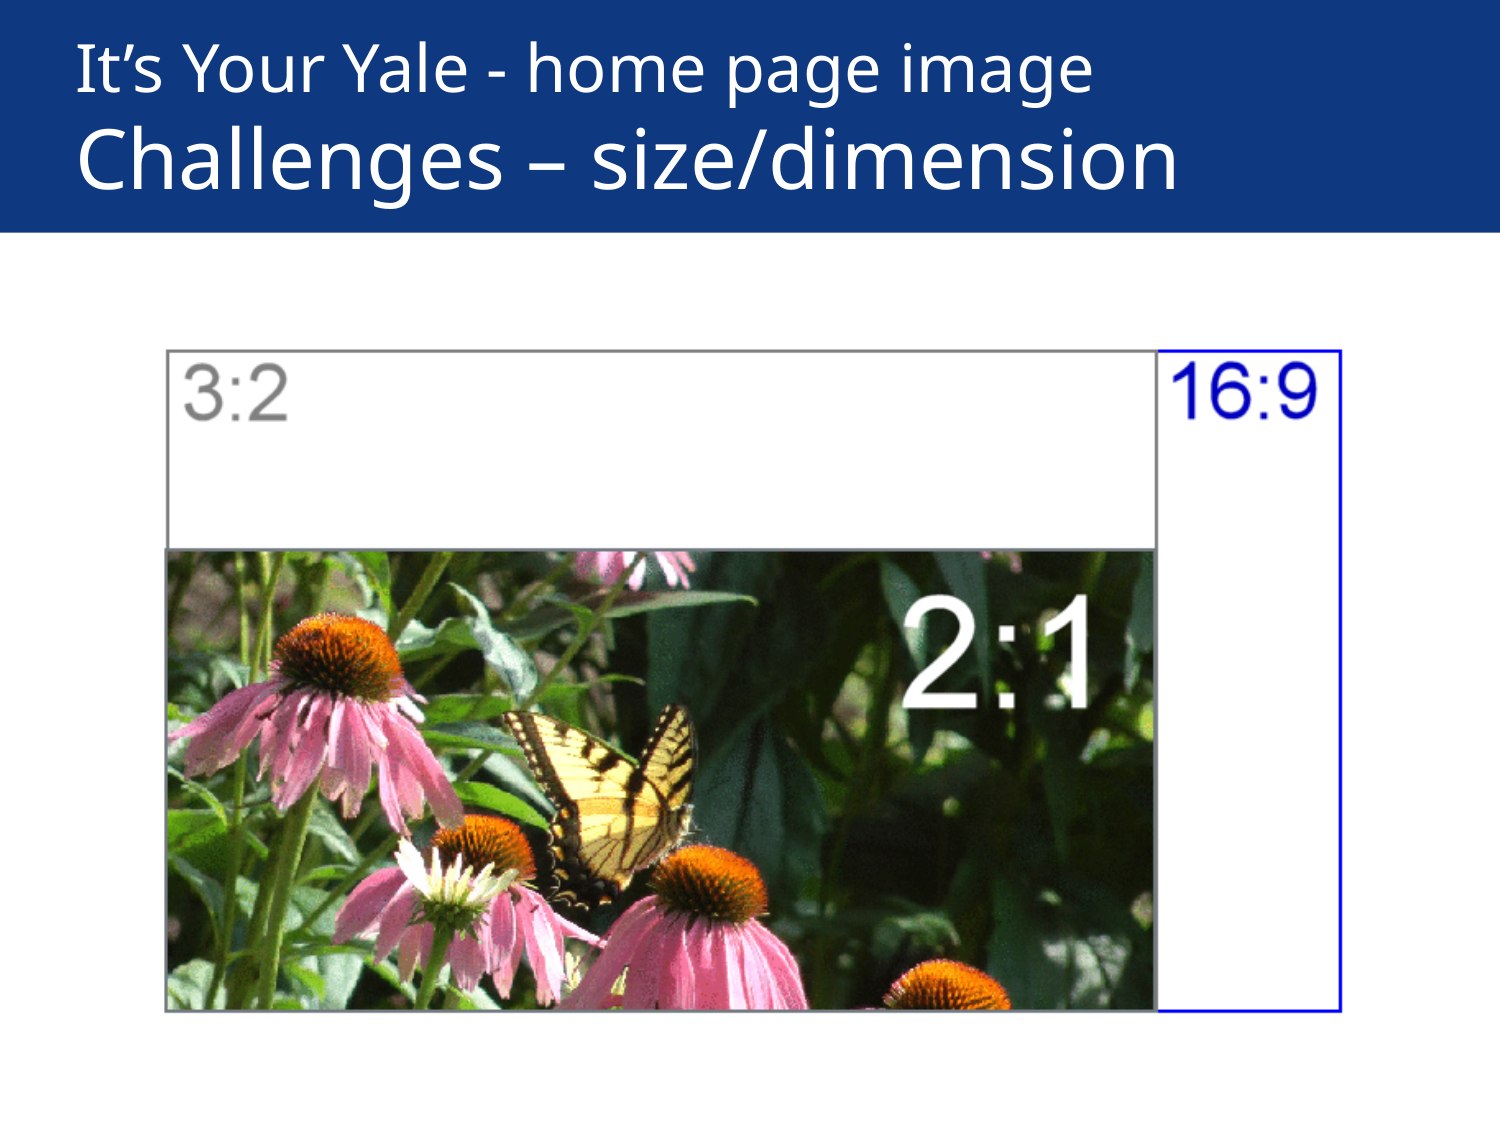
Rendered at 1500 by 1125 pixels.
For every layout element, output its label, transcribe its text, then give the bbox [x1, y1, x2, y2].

picture [93, 267, 1413, 1095]
title It’s Your Yale - home page image Challenges – size/dimension [0, 0, 1500, 233]
